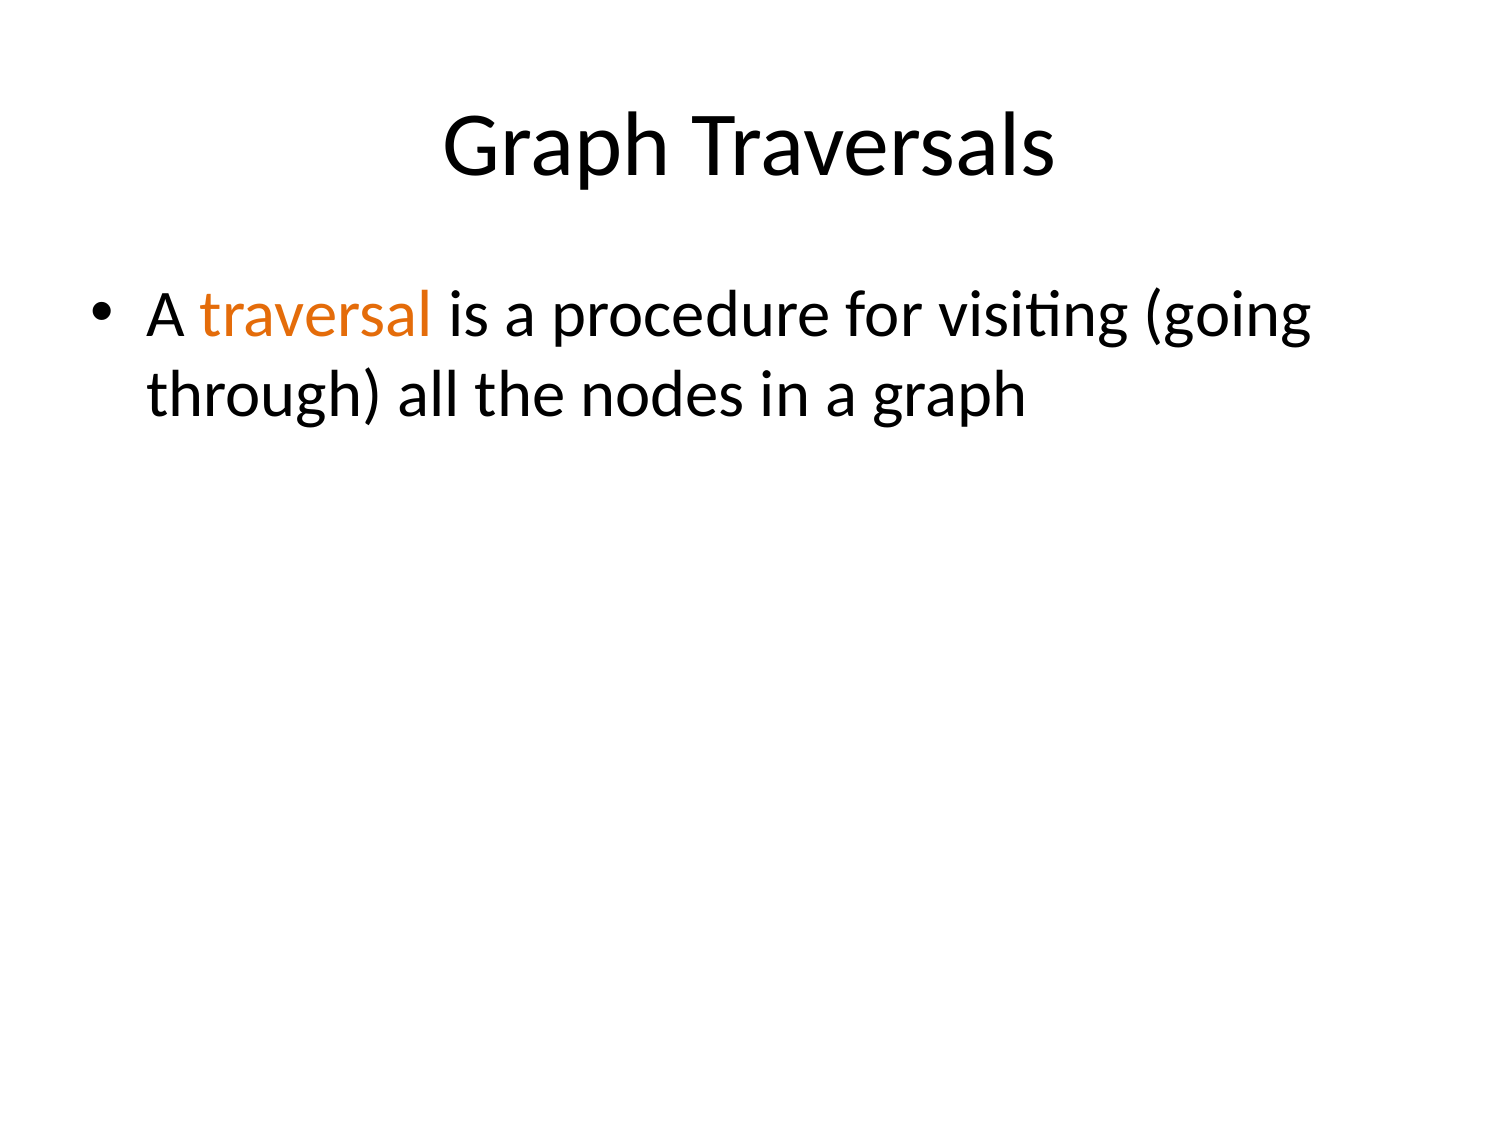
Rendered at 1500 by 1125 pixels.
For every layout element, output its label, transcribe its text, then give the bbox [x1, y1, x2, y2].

list A traversal is a procedure for visiting (going through) all the nodes in a graph [75, 262, 1425, 1005]
title Graph Traversals [75, 45, 1425, 233]
